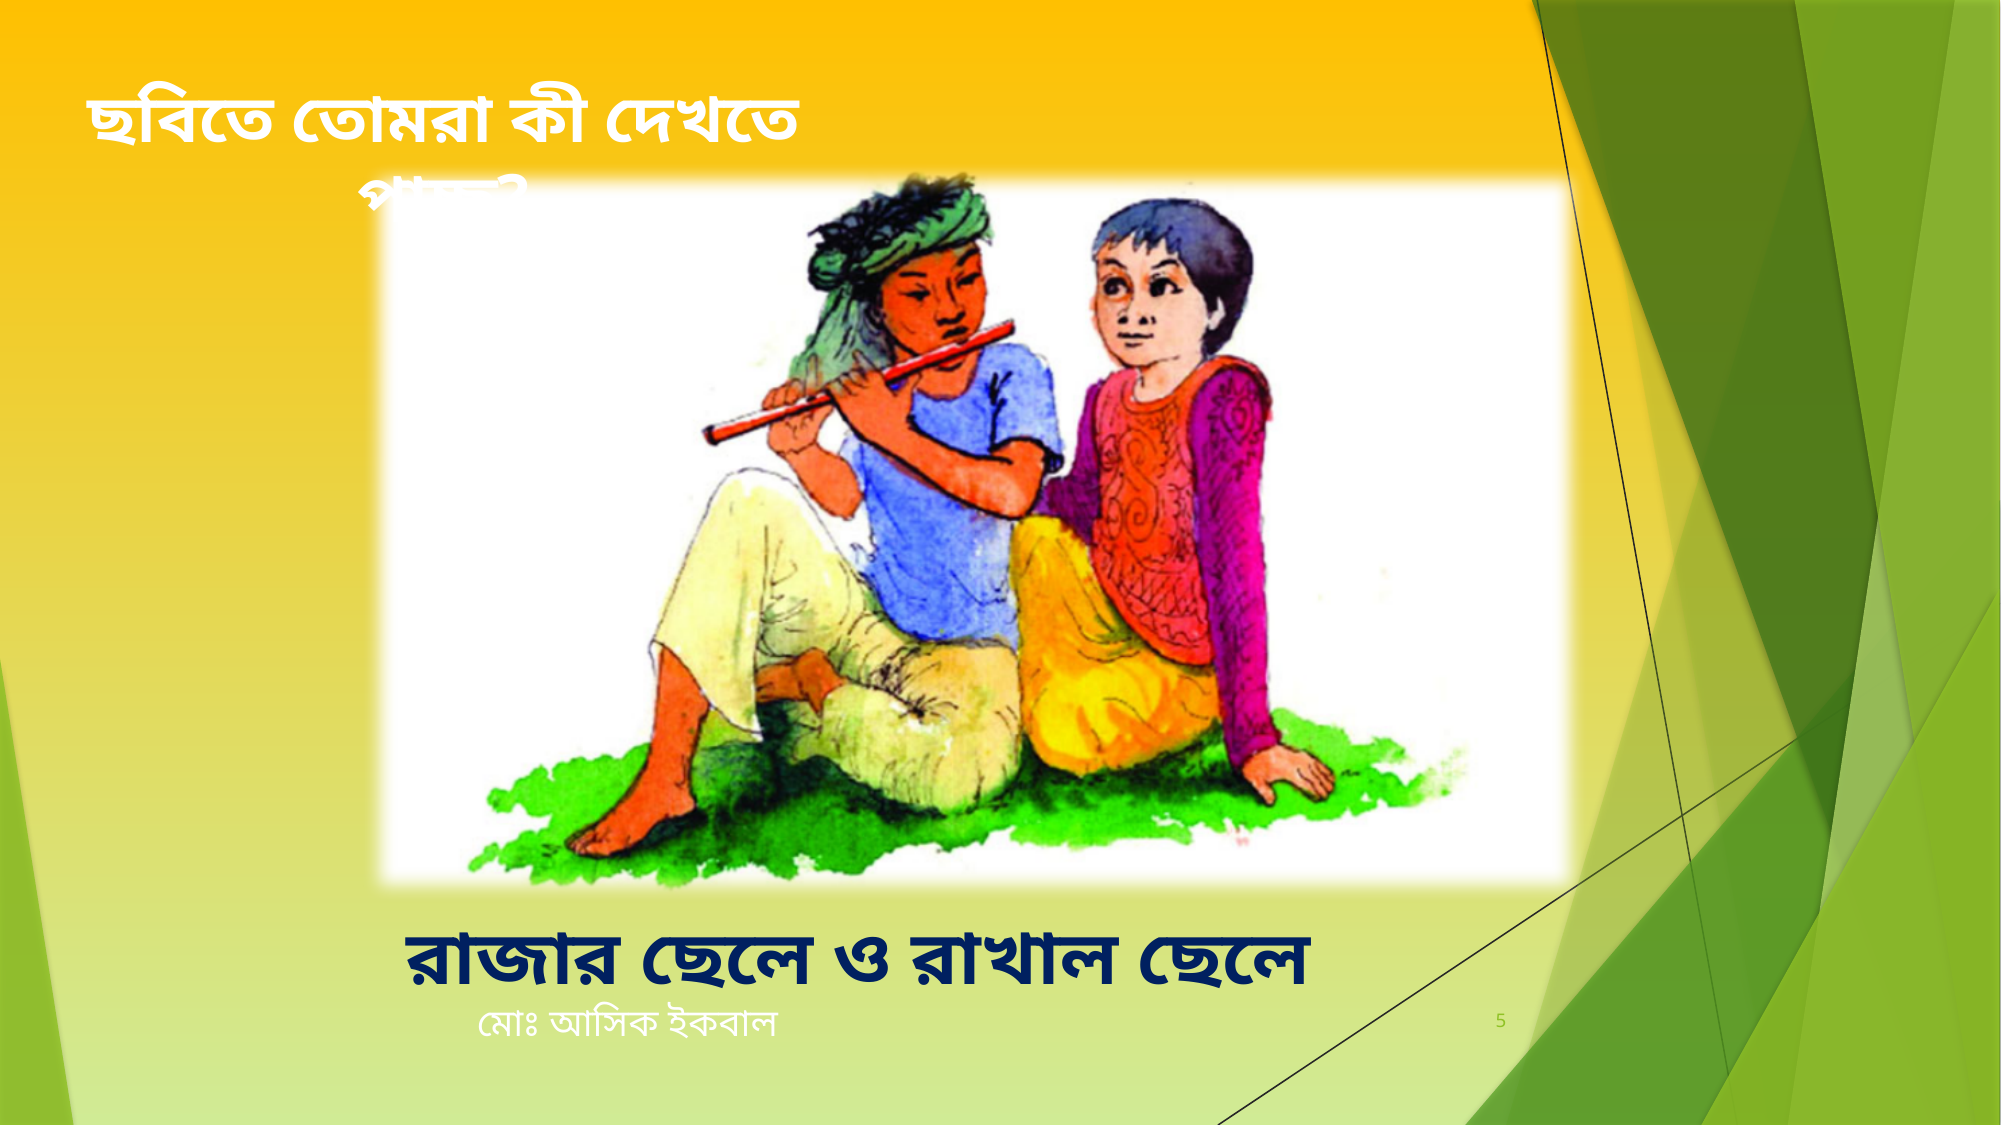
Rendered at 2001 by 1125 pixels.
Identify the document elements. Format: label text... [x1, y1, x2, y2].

footer মোঃ আসিক ইকবাল [111, 991, 1145, 1051]
text_box রাজার ছেলে ও রাখাল ছেলে [391, 911, 1346, 1007]
picture [361, 161, 1588, 903]
slide_number 5 [1409, 991, 1522, 1051]
text_box ছবিতে তোমরা কী দেখতে পাচ্ছ? [29, 68, 858, 244]
